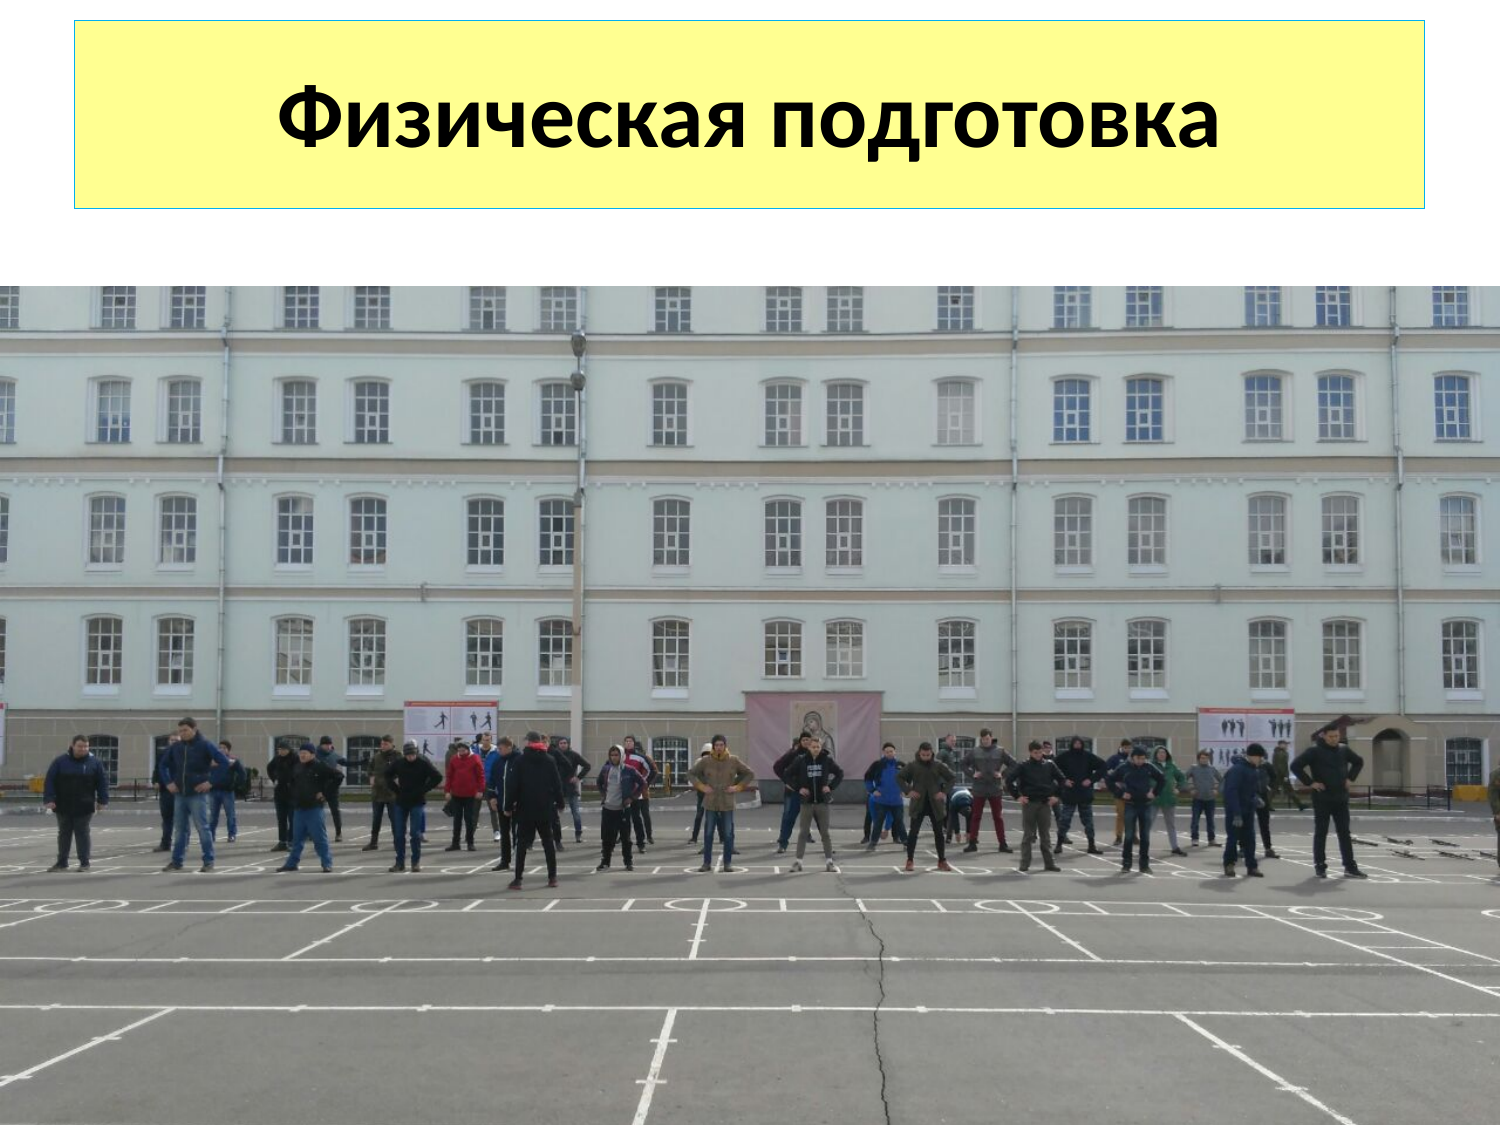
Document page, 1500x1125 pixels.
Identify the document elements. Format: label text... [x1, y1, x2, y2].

picture [0, 285, 1500, 1125]
text_box Физическая подготовка [74, 20, 1425, 209]
